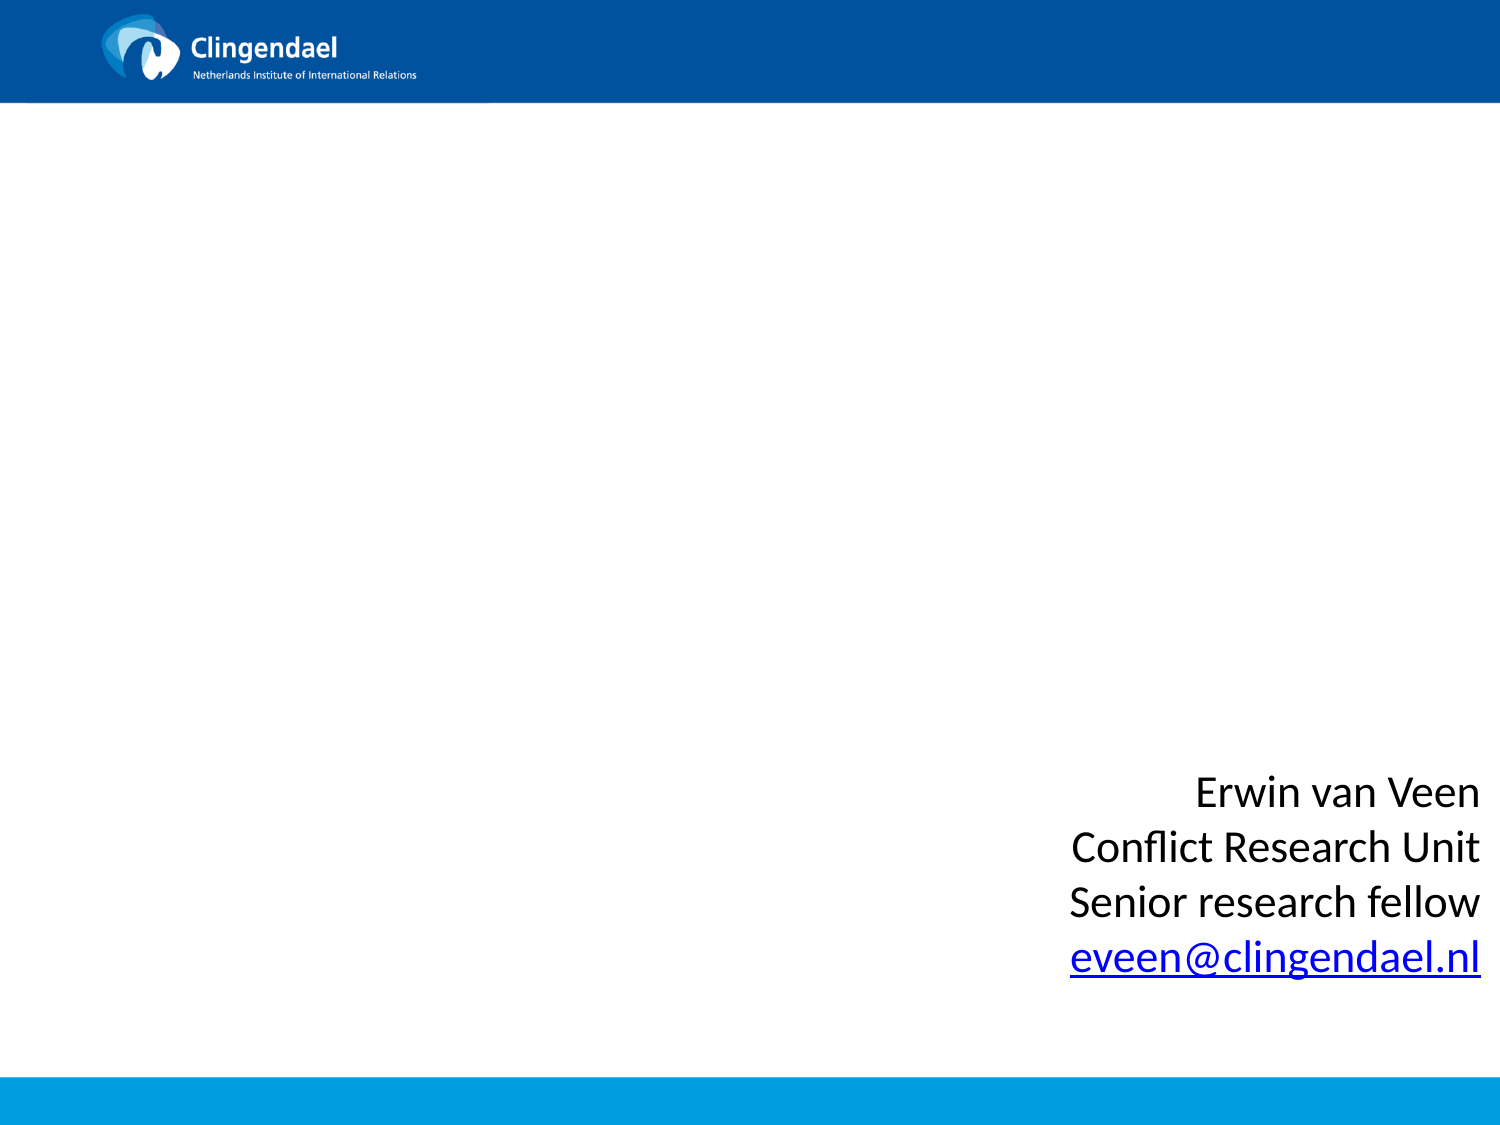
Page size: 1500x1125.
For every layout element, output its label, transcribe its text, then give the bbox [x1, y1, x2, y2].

picture [0, 0, 1500, 1077]
text_box Erwin van Veen Conflict Research Unit Senior research fellow eveen@clingendael.nl [840, 753, 1496, 989]
